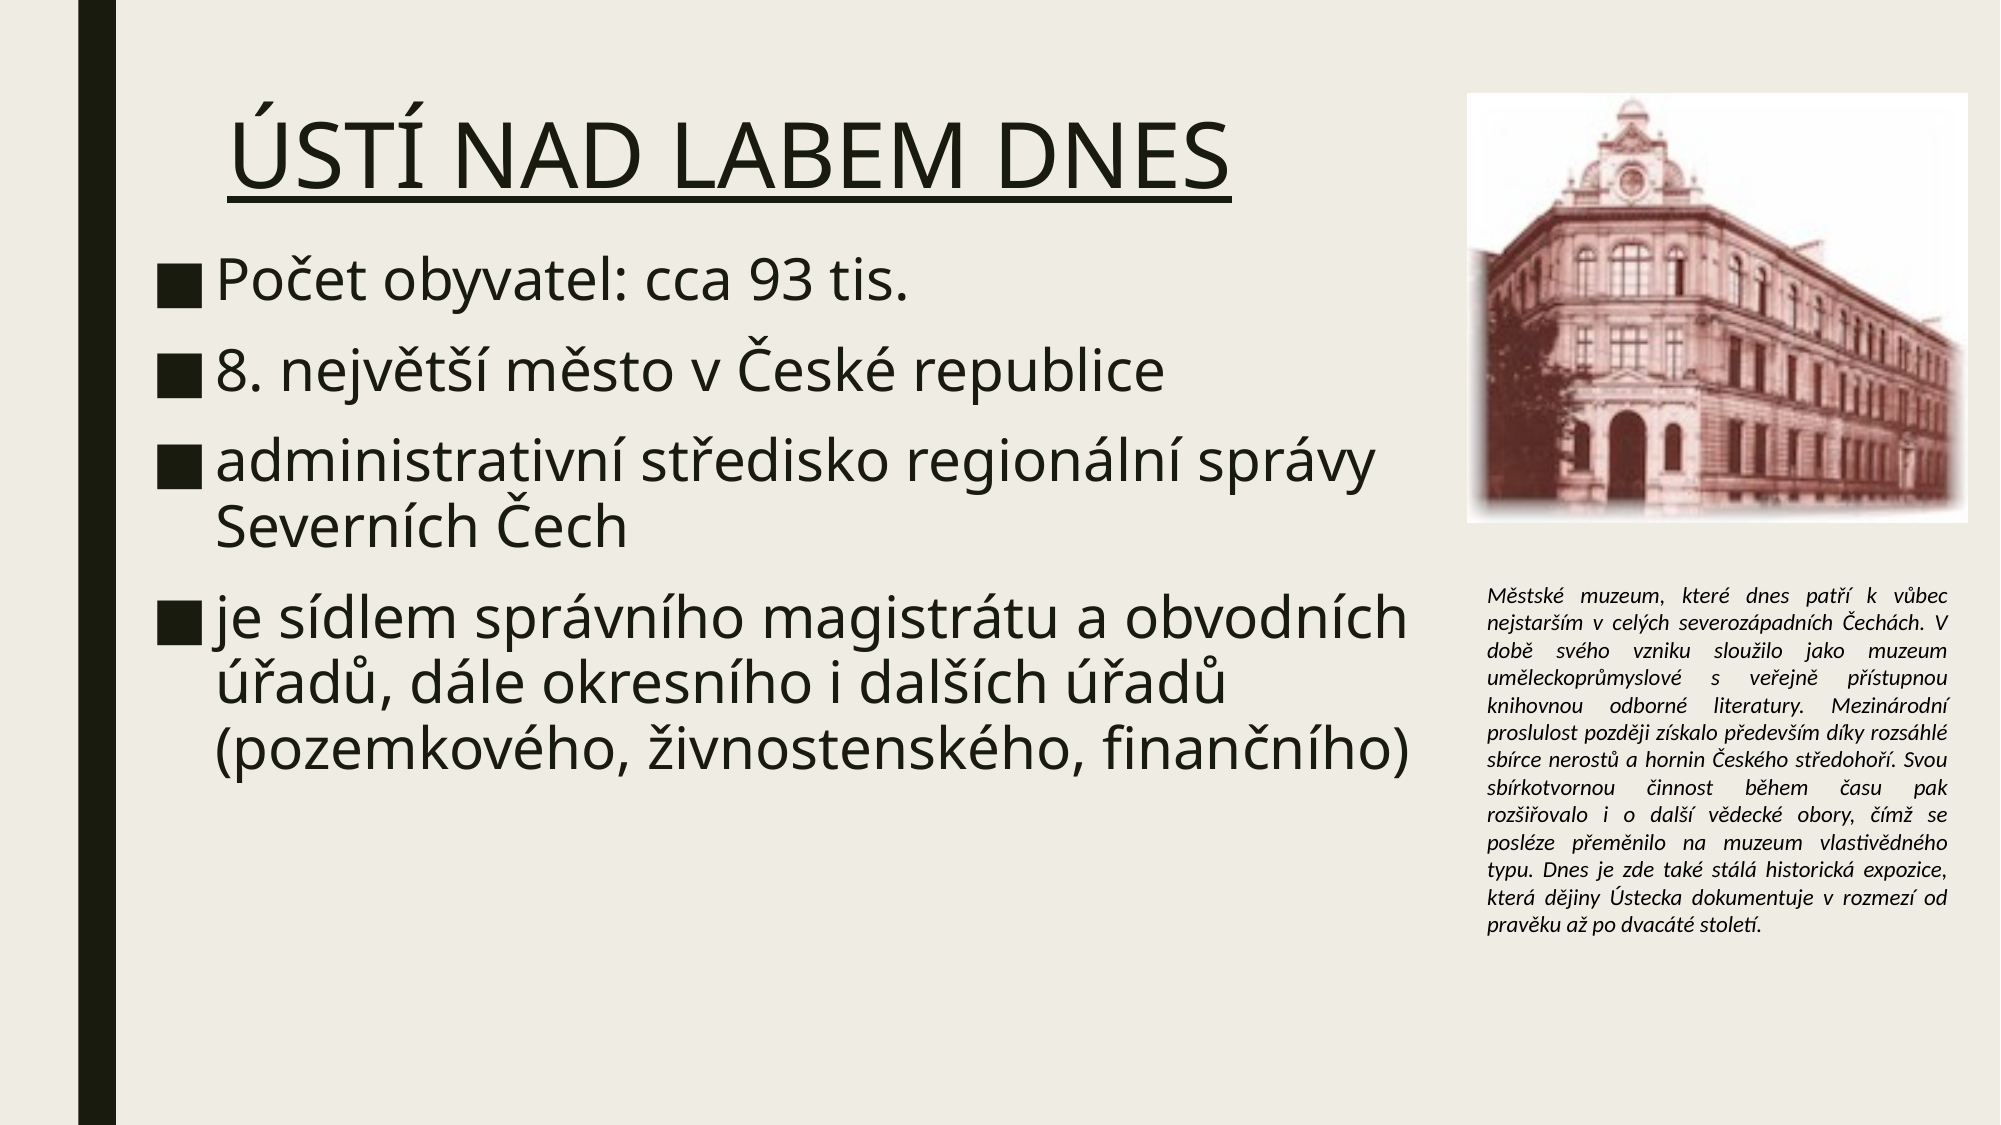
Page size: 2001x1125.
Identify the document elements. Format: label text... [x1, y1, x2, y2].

list Počet obyvatel: cca 93 tis. 8. největší město v České republice administrativní středisko regionální správy Severních Čech je sídlem správního magistrátu a obvodních úřadů, dále okresního i dalších úřadů (pozemkového, živnostenského, finančního) [137, 240, 1468, 1022]
text_box Městské muzeum, které dnes patří k vůbec nejstarším v celých severozápadních Čechách. V době svého vzniku sloužilo jako muzeum uměleckoprůmyslové s veřejně přístupnou knihovnou odborné literatury. Mezinárodní proslulost později získalo především díky rozsáhlé sbírce nerostů a hornin Českého středohoří. Svou sbírkotvornou činnost během času pak rozšiřovalo i o další vědecké obory, čímž se posléze přeměnilo na muzeum vlastivědného typu. Dnes je zde také stálá historická expozice, která dějiny Ústecka dokumentuje v rozmezí od pravěku až po dvacáté století. [1472, 572, 1964, 945]
title ÚSTÍ NAD LABEM DNES [212, 103, 1467, 240]
picture [1467, 93, 1968, 523]
